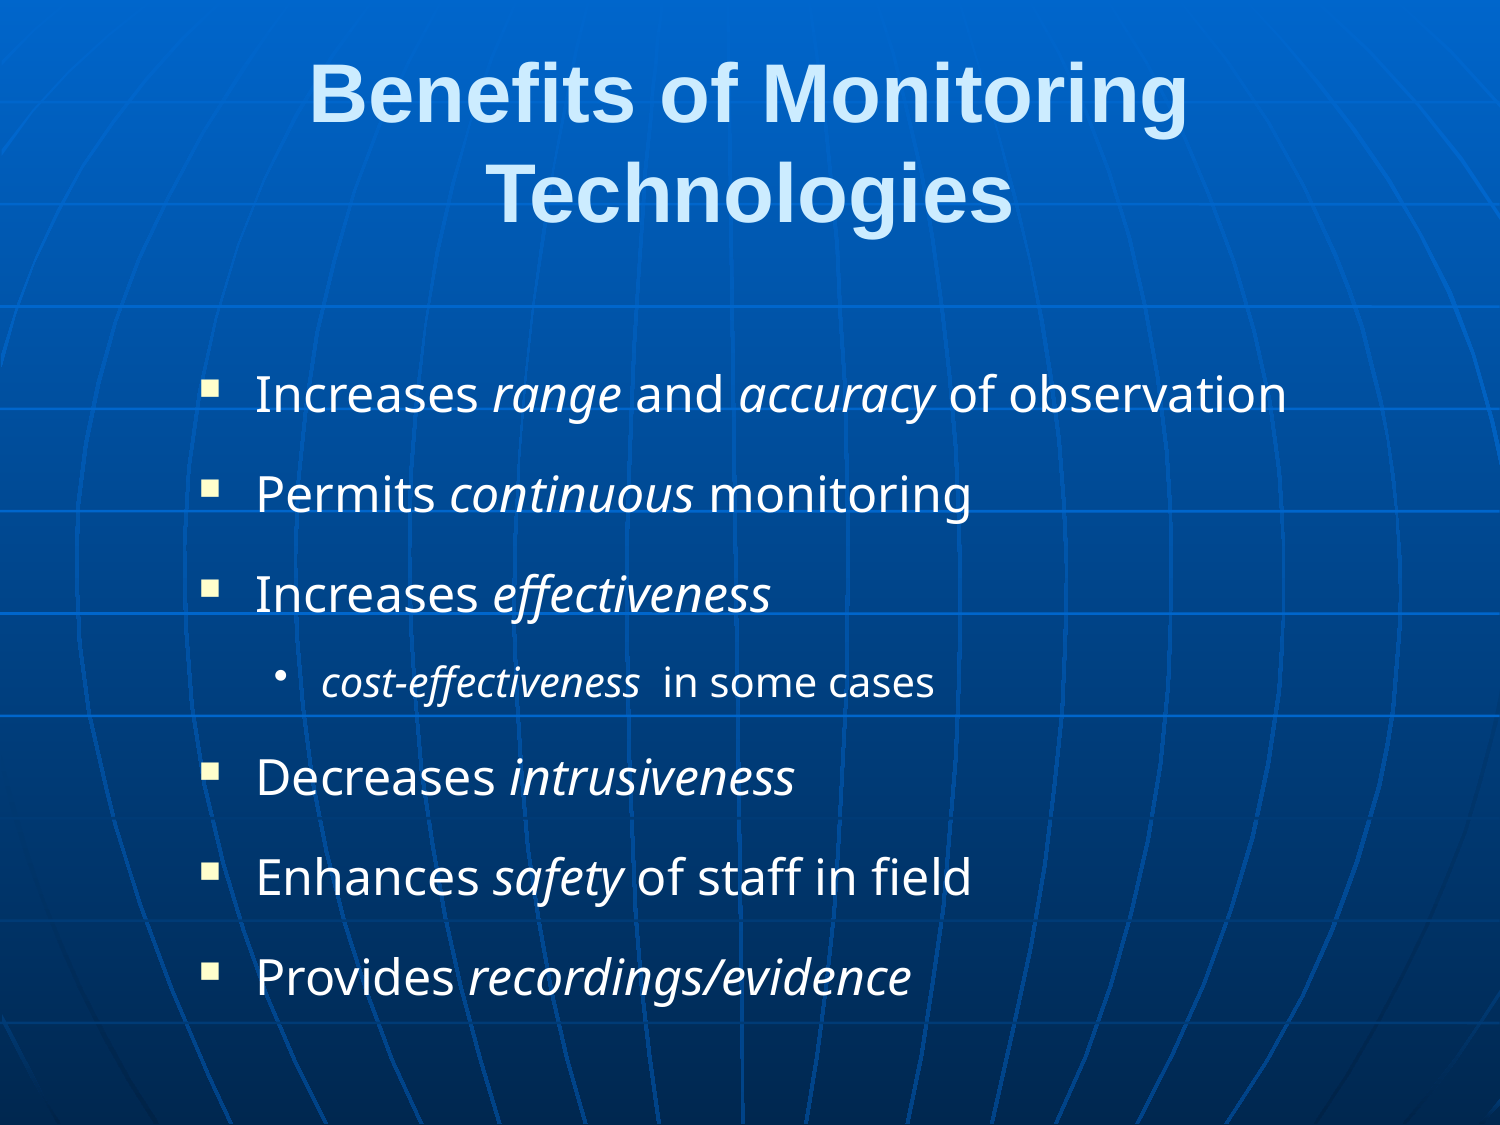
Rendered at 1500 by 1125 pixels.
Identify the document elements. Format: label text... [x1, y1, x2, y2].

title Benefits of Monitoring Technologies [75, 45, 1425, 233]
list Increases range and accuracy of observation Permits continuous monitoring Increases effectiveness cost-effectiveness in some cases Decreases intrusiveness Enhances safety of staff in field Provides recordings/evidence [50, 324, 1438, 1063]
